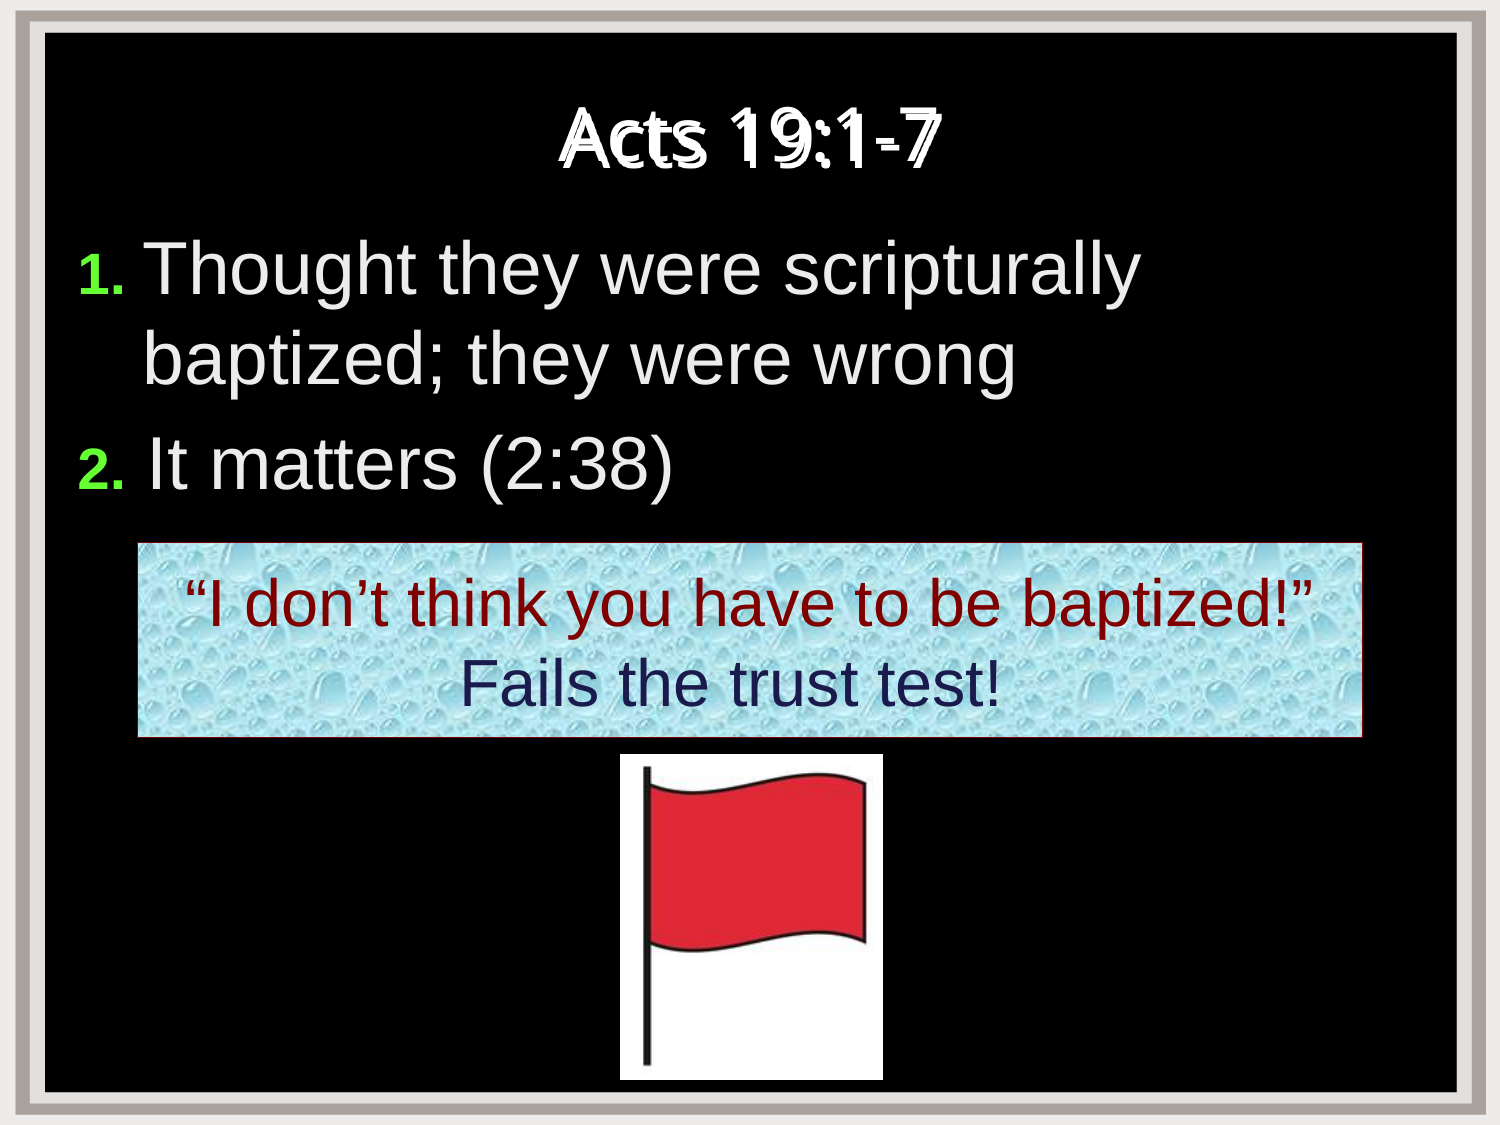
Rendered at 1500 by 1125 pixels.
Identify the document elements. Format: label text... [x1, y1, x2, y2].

text_box “I don’t think you have to be baptized!” Fails the trust test! [137, 542, 1363, 738]
title Acts 19:1-7 [62, 37, 1438, 212]
picture [0, 0, 1500, 1125]
list 1. Thought they were scripturally baptized; they were wrong 2. It matters (2:38) [62, 212, 1438, 1070]
